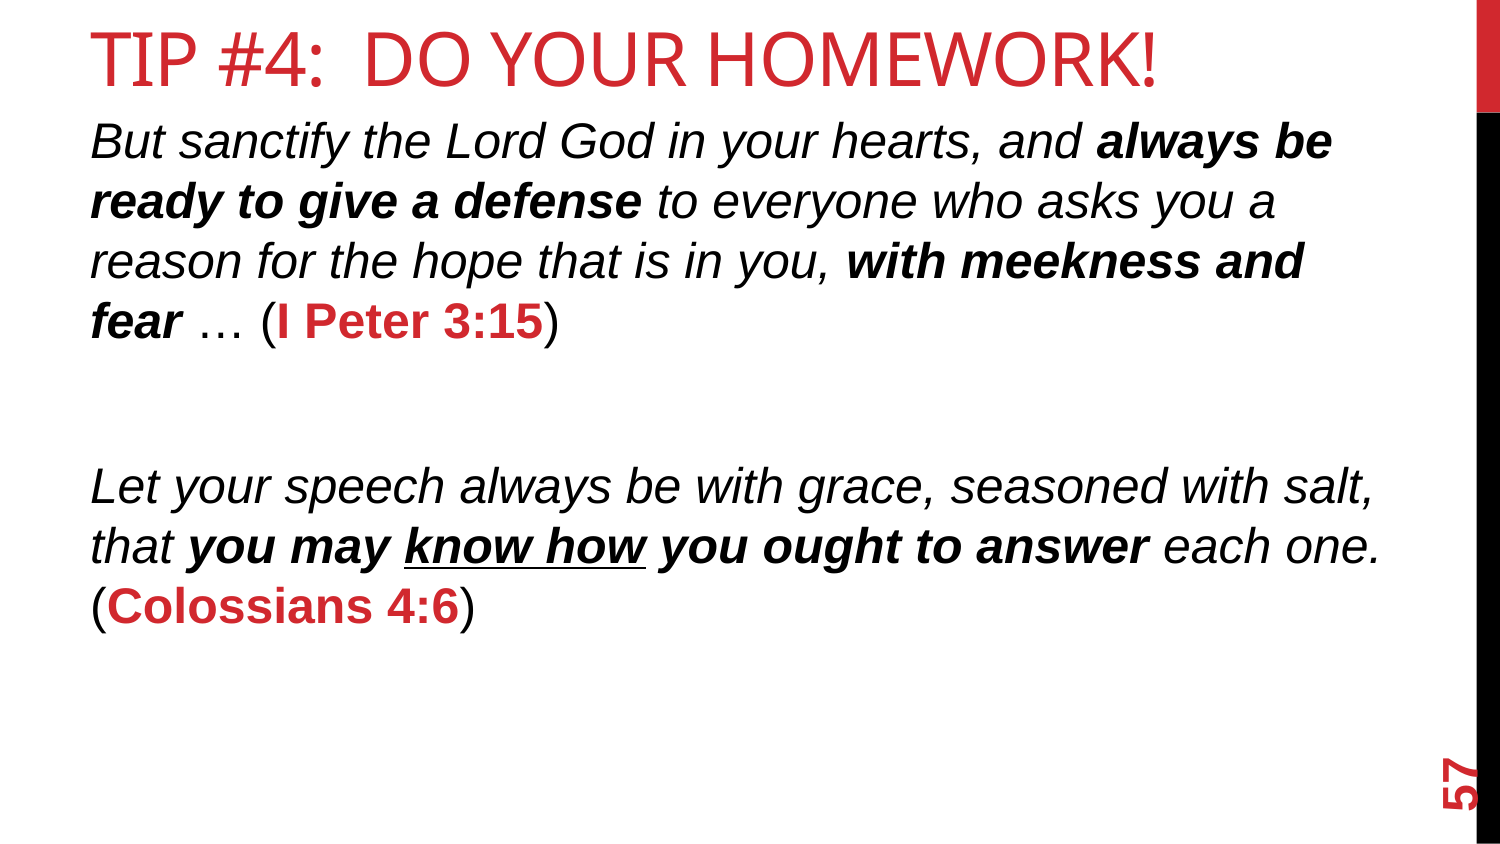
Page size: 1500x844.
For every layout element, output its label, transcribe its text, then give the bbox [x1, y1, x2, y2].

list But sanctify the Lord God in your hearts, and always be ready to give a defense to everyone who asks you a reason for the hope that is in you, with meekness and fear … (I Peter 3:15) Let your speech always be with grace, seasoned with salt, that you may know how you ought to answer each one. (Colossians 4:6) [75, 101, 1425, 811]
title Tip #4: Do Your Homework! [75, 11, 1425, 101]
slide_number 57 [1427, 665, 1488, 828]
